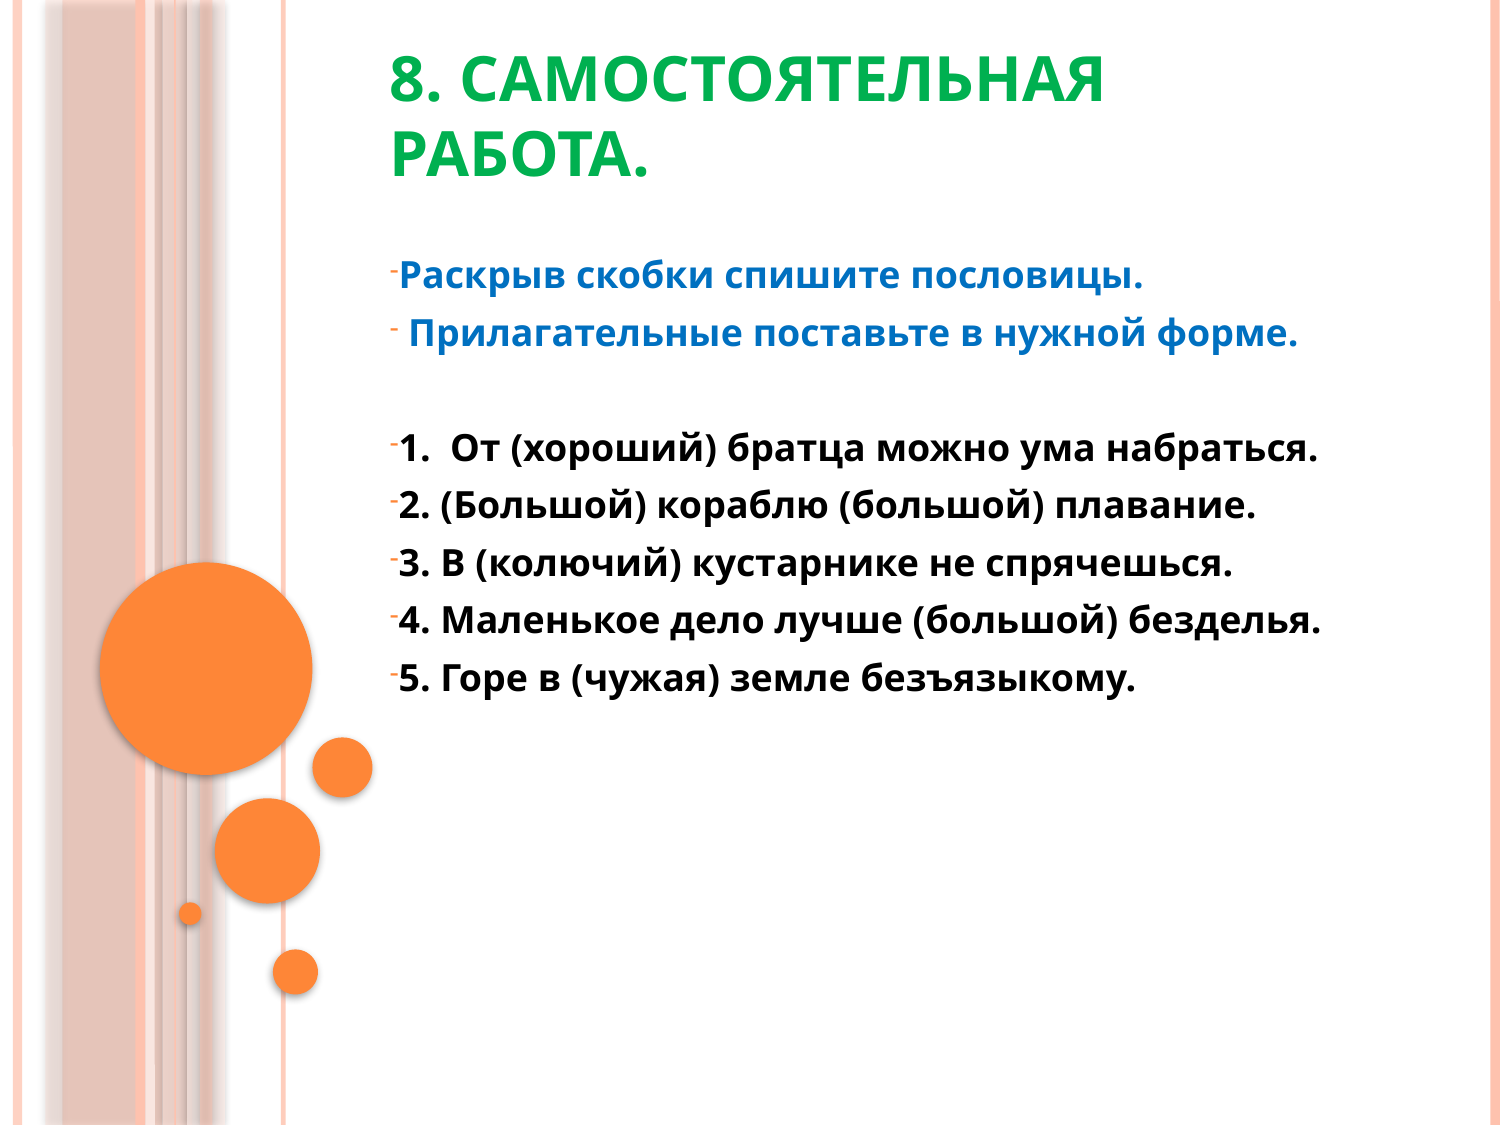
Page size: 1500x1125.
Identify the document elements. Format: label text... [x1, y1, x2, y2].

subtitle Раскрыв скобки спишите пословицы. Прилагательные поставьте в нужной форме. 1. От (хороший) братца можно ума набраться. 2. (Большой) кораблю (большой) плавание. 3. В (колючий) кустарнике не спрячешься. 4. Маленькое дело лучше (большой) безделья. 5. Горе в (чужая) земле безъязыкому. [375, 243, 1388, 1046]
title 8. Самостоятельная работа. [375, 78, 1388, 197]
